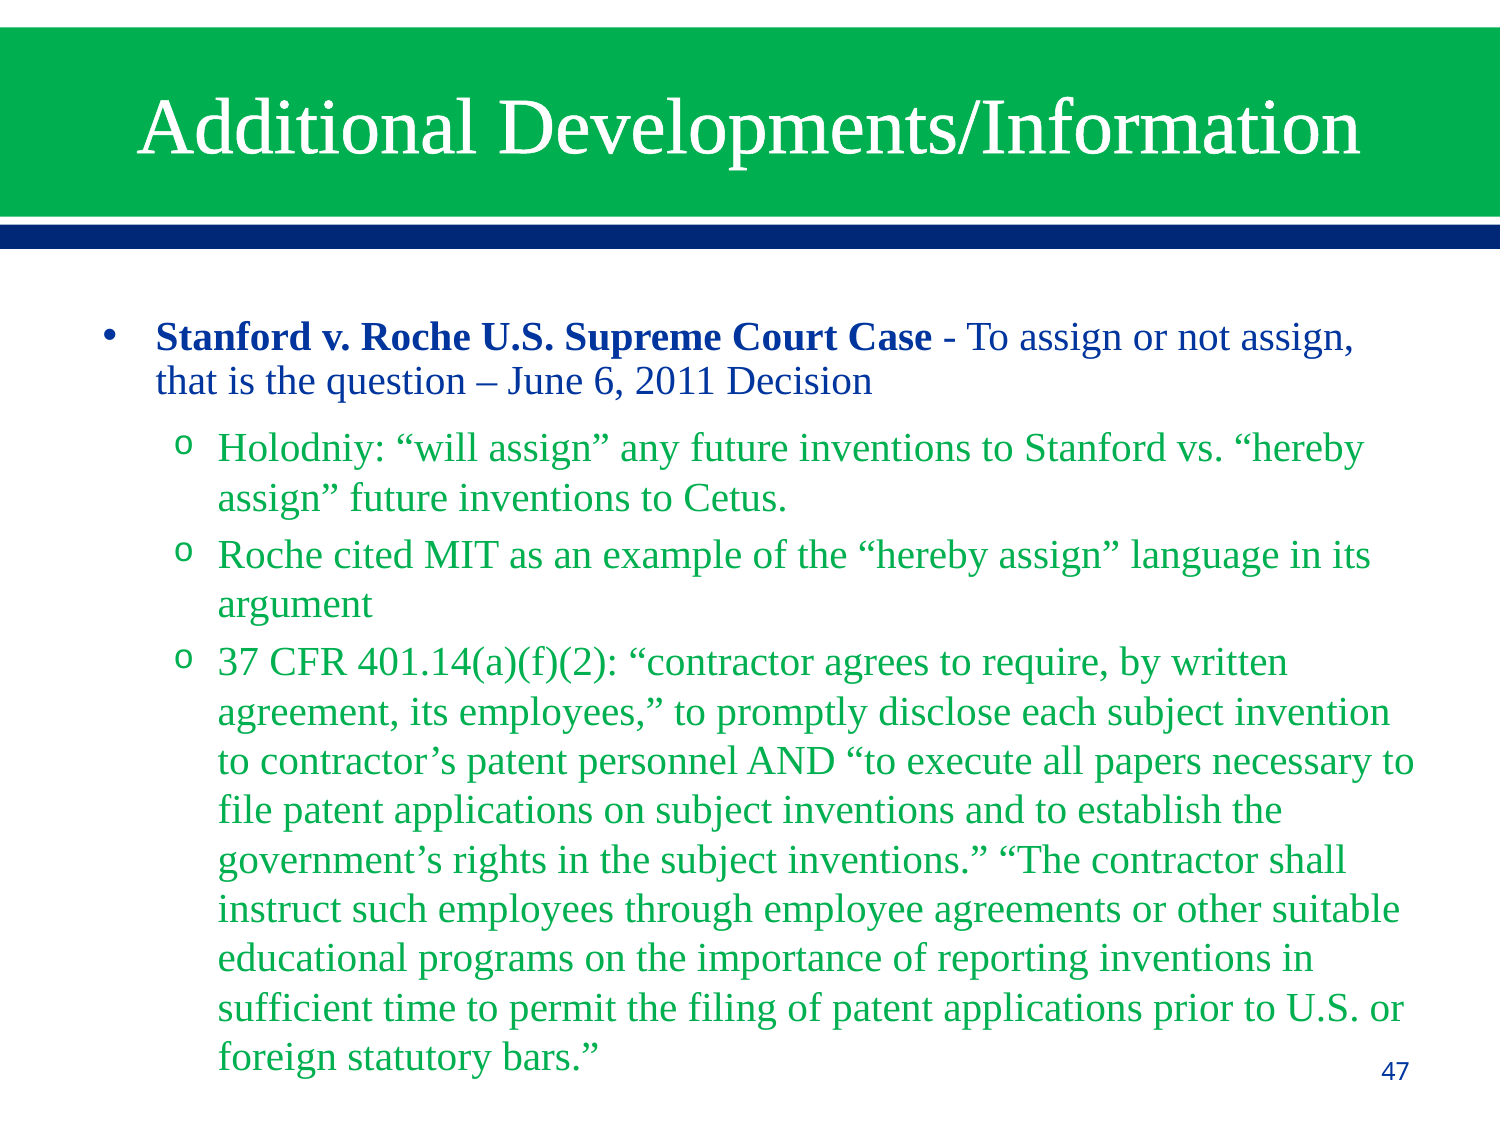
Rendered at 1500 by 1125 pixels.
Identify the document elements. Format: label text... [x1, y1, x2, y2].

slide_number 47 [1074, 1042, 1425, 1103]
list Stanford v. Roche U.S. Supreme Court Case - To assign or not assign, that is the question – June 6, 2011 Decision Holodniy: “will assign” any future inventions to Stanford vs. “hereby assign” future inventions to Cetus. Roche cited MIT as an example of the “hereby assign” language in its argument 37 CFR 401.14(a)(f)(2): “contractor agrees to require, by written agreement, its employees,” to promptly disclose each subject invention to contractor’s patent personnel AND “to execute all papers necessary to file patent applications on subject inventions and to establish the government’s rights in the subject inventions.” “The contractor shall instruct such employees through employee agreements or other suitable educational programs on the importance of reporting inventions in sufficient time to permit the filing of patent applications prior to U.S. or foreign statutory bars.” [87, 262, 1438, 1088]
title Additional Developments/Information [75, 29, 1425, 213]
